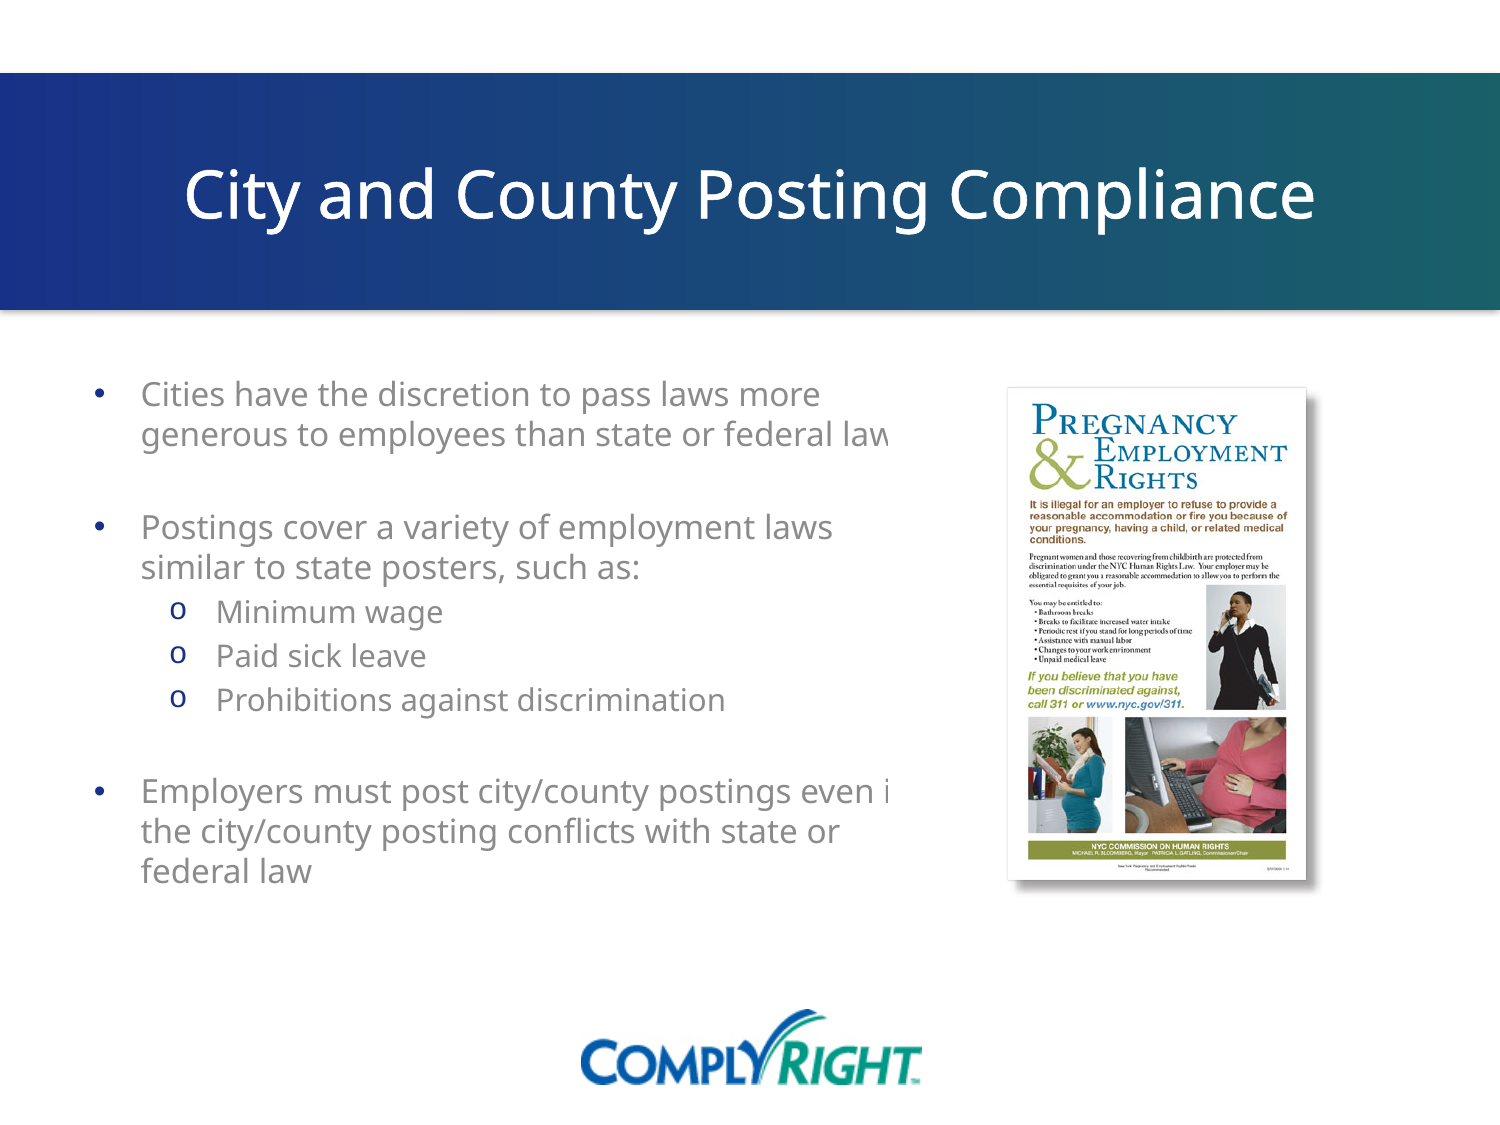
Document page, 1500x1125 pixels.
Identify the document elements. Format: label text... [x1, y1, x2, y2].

picture [580, 1009, 922, 1086]
picture [888, 365, 1425, 902]
text_box [0, 73, 1500, 311]
title City and County Posting Compliance [78, 73, 1423, 310]
subtitle Cities have the discretion to pass laws more generous to employees than state or federal law Postings cover a variety of employment laws similar to state posters, such as: Minimum wage Paid sick leave Prohibitions against discrimination Employers must post city/county postings even if the city/county posting conflicts with state or federal law [78, 365, 923, 998]
